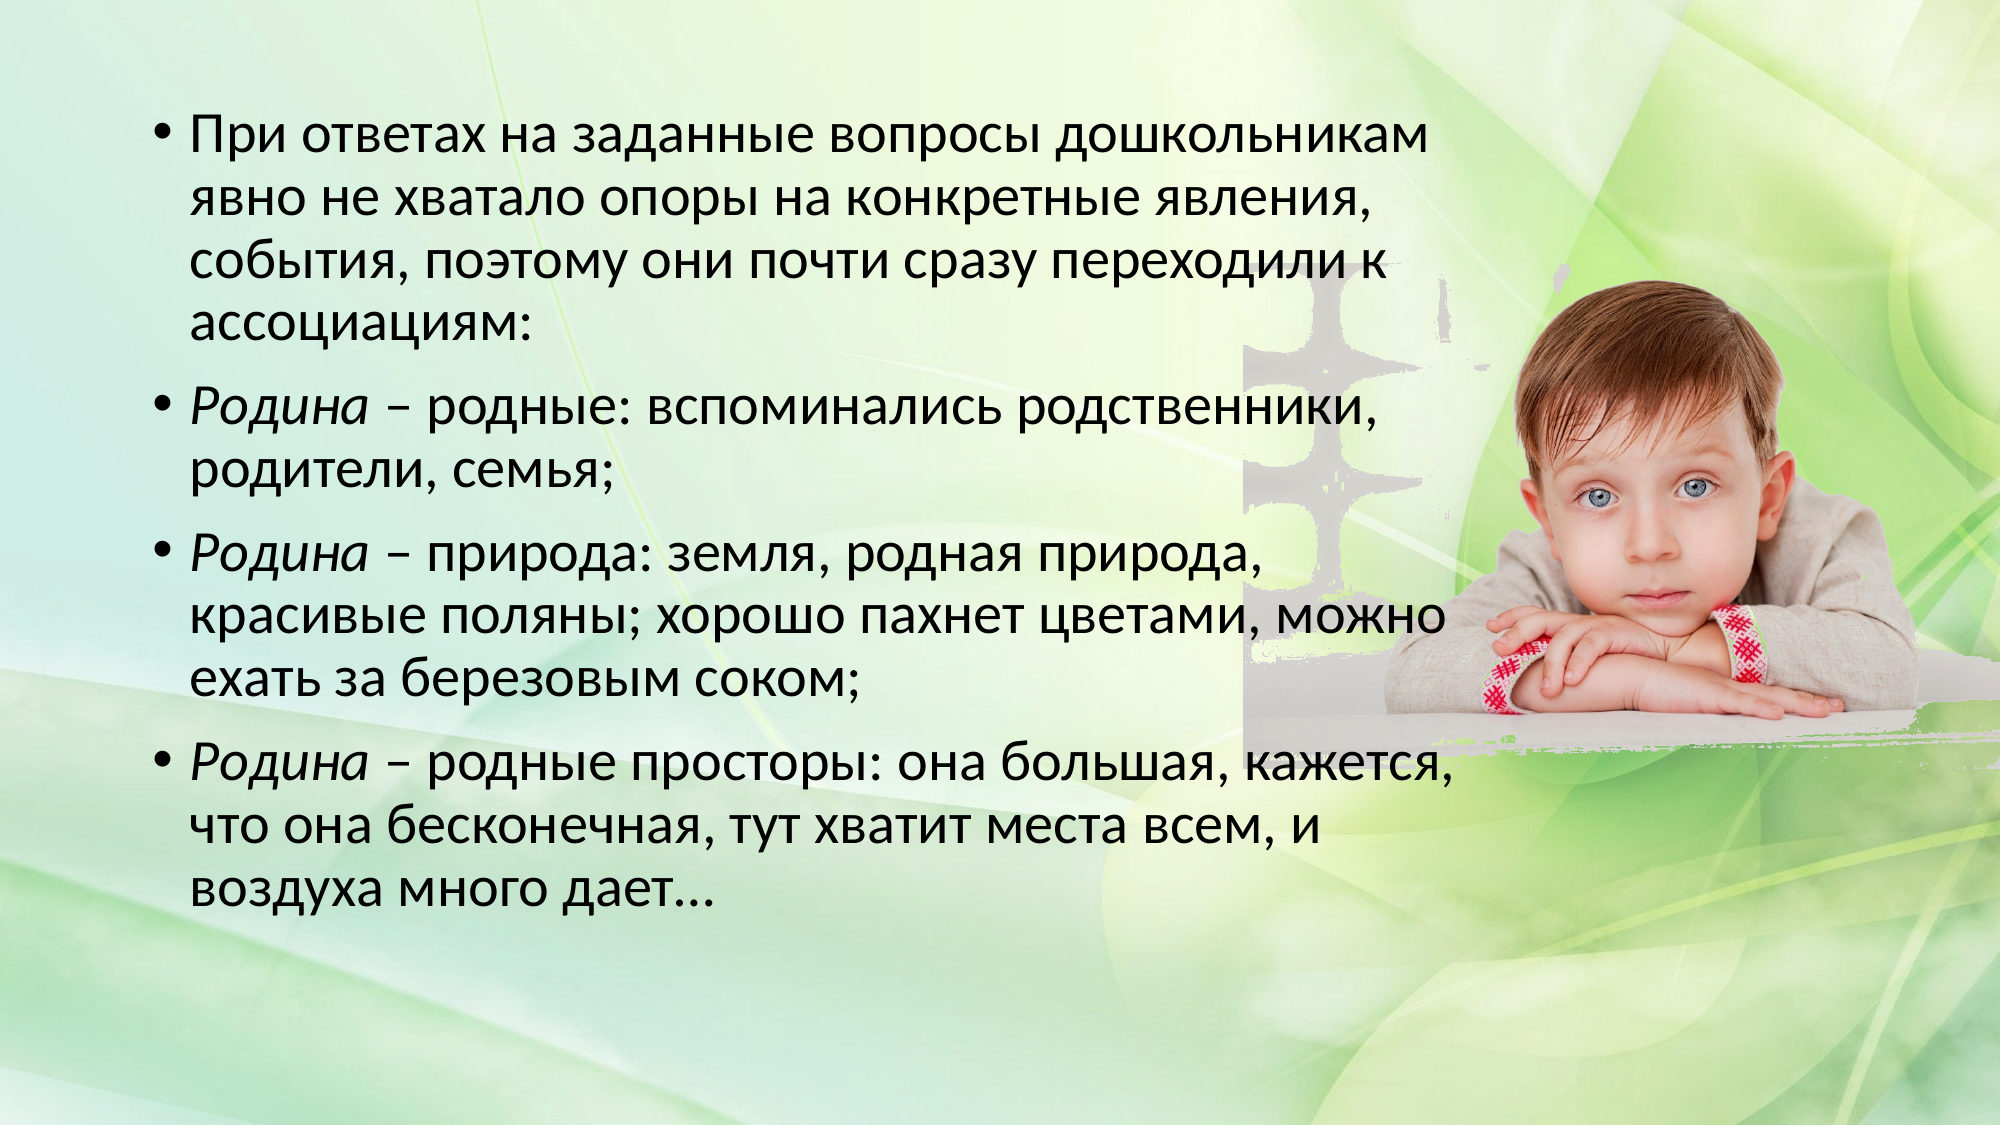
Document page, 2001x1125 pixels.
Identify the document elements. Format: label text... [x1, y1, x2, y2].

list При ответах на заданные вопросы дошкольникам явно не хватало опоры на конкретные явления, события, поэтому они почти сразу переходили к ассоциациям: Родина – родные: вспоминались родственники, родители, семья; Родина – природа: земля, родная природа, красивые поляны; хорошо пахнет цветами, можно ехать за березовым соком; Родина – родные просторы: она большая, кажется, что она бесконечная, тут хватит места всем, и воздуха много дает… [137, 94, 1521, 1053]
picture [1243, 263, 2000, 769]
